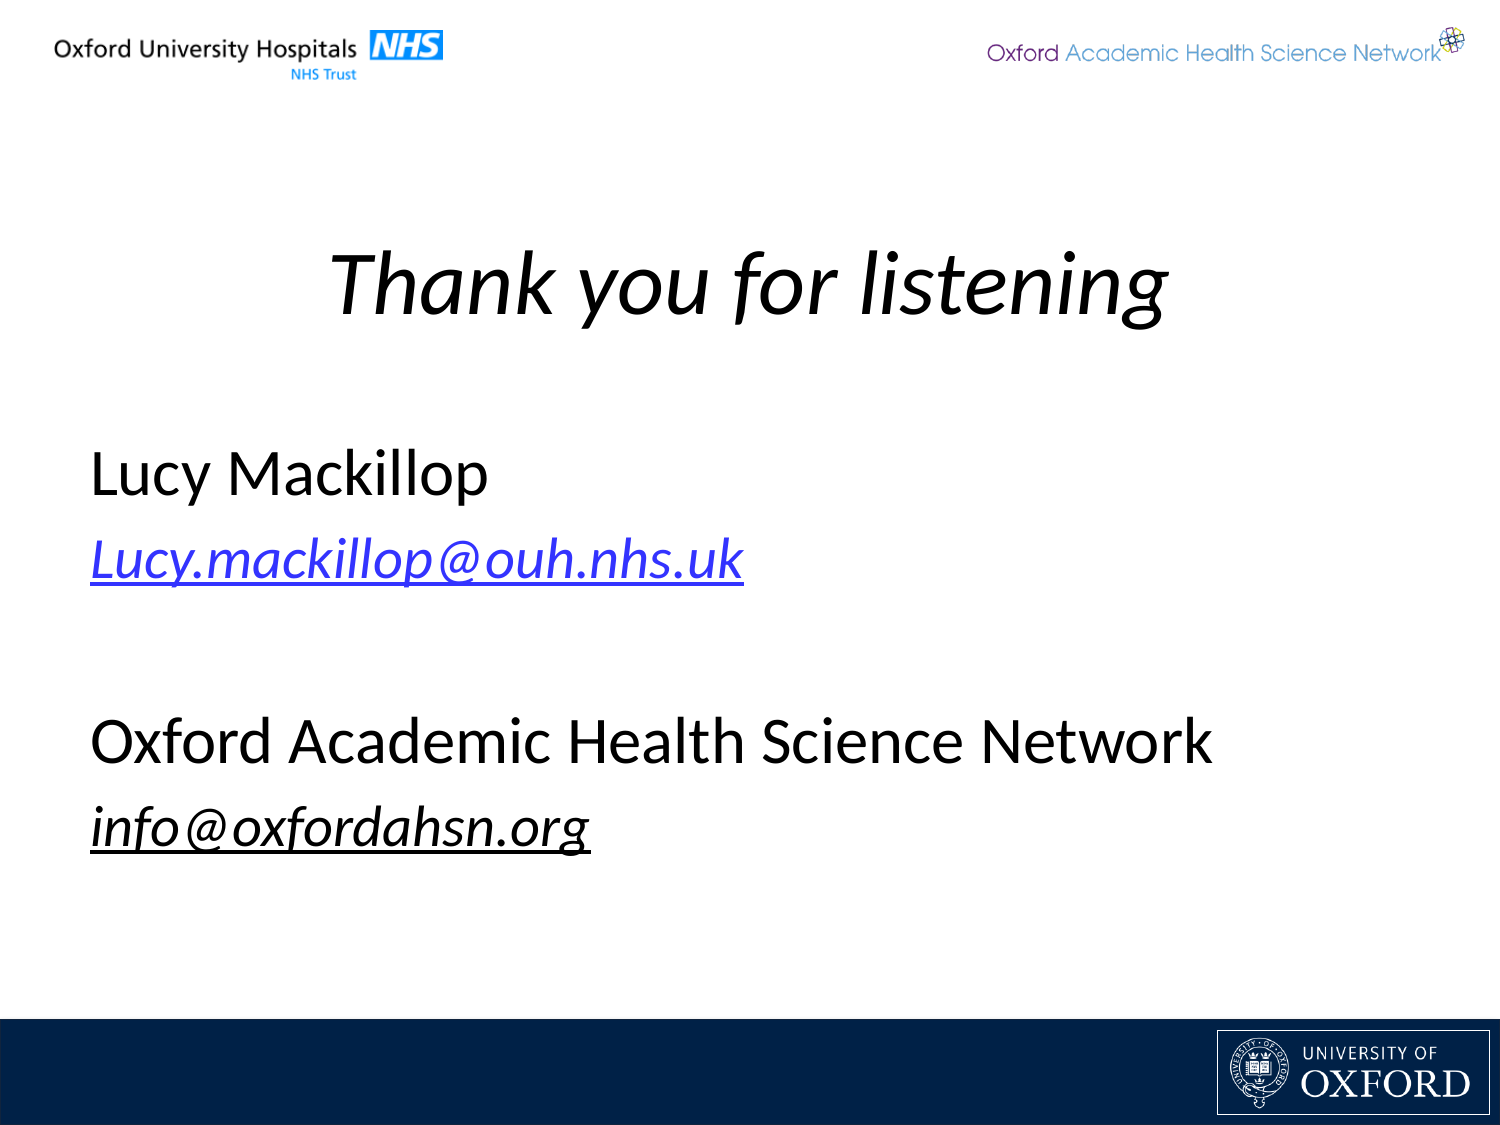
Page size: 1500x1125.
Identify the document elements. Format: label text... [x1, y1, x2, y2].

title Thank you for listening [75, 184, 1425, 372]
list Lucy Mackillop Lucy.mackillop@ouh.nhs.uk Oxford Academic Health Science Network info@oxfordahsn.org [75, 420, 1425, 1005]
picture [53, 30, 443, 83]
picture [950, 2, 1496, 66]
picture [1218, 1031, 1489, 1114]
